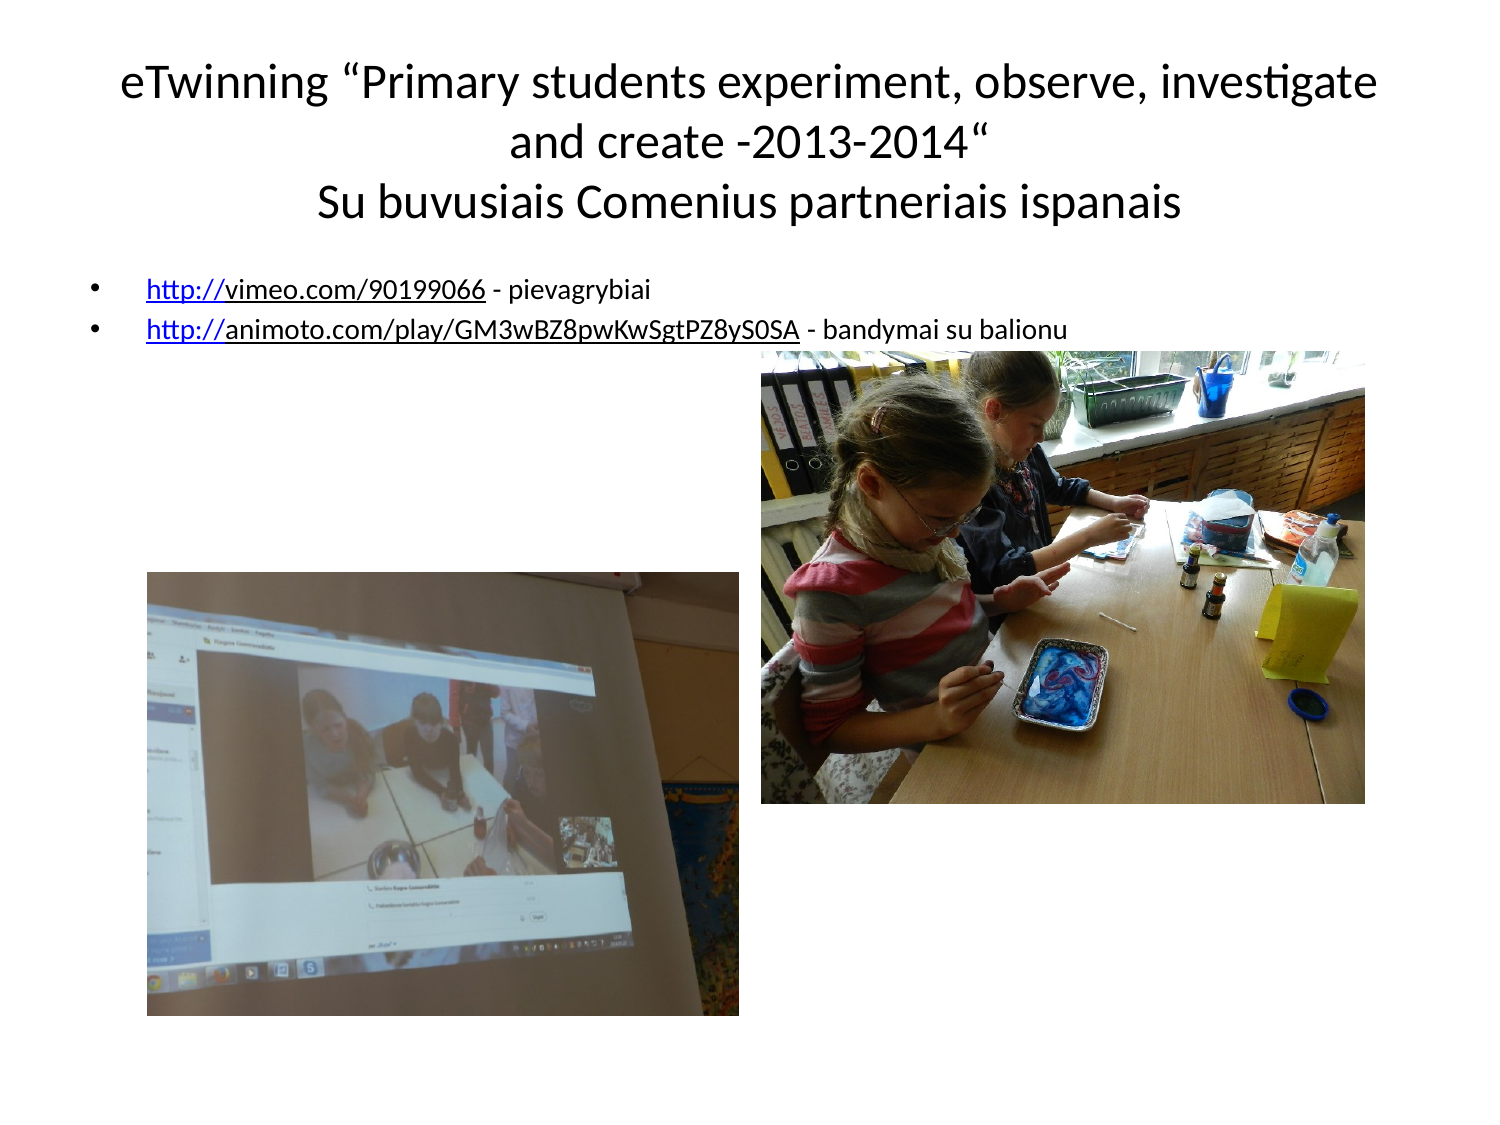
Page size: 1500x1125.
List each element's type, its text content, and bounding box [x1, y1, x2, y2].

list http://vimeo.com/90199066 - pievagrybiai http://animoto.com/play/GM3wBZ8pwKwSgtPZ8yS0SA - bandymai su balionu [75, 262, 1425, 1005]
picture [147, 572, 739, 1017]
title eTwinning “Primary students experiment, observe, investigate and create -2013-2014“ Su buvusiais Comenius partneriais ispanais [75, 45, 1425, 233]
picture [761, 351, 1365, 804]
